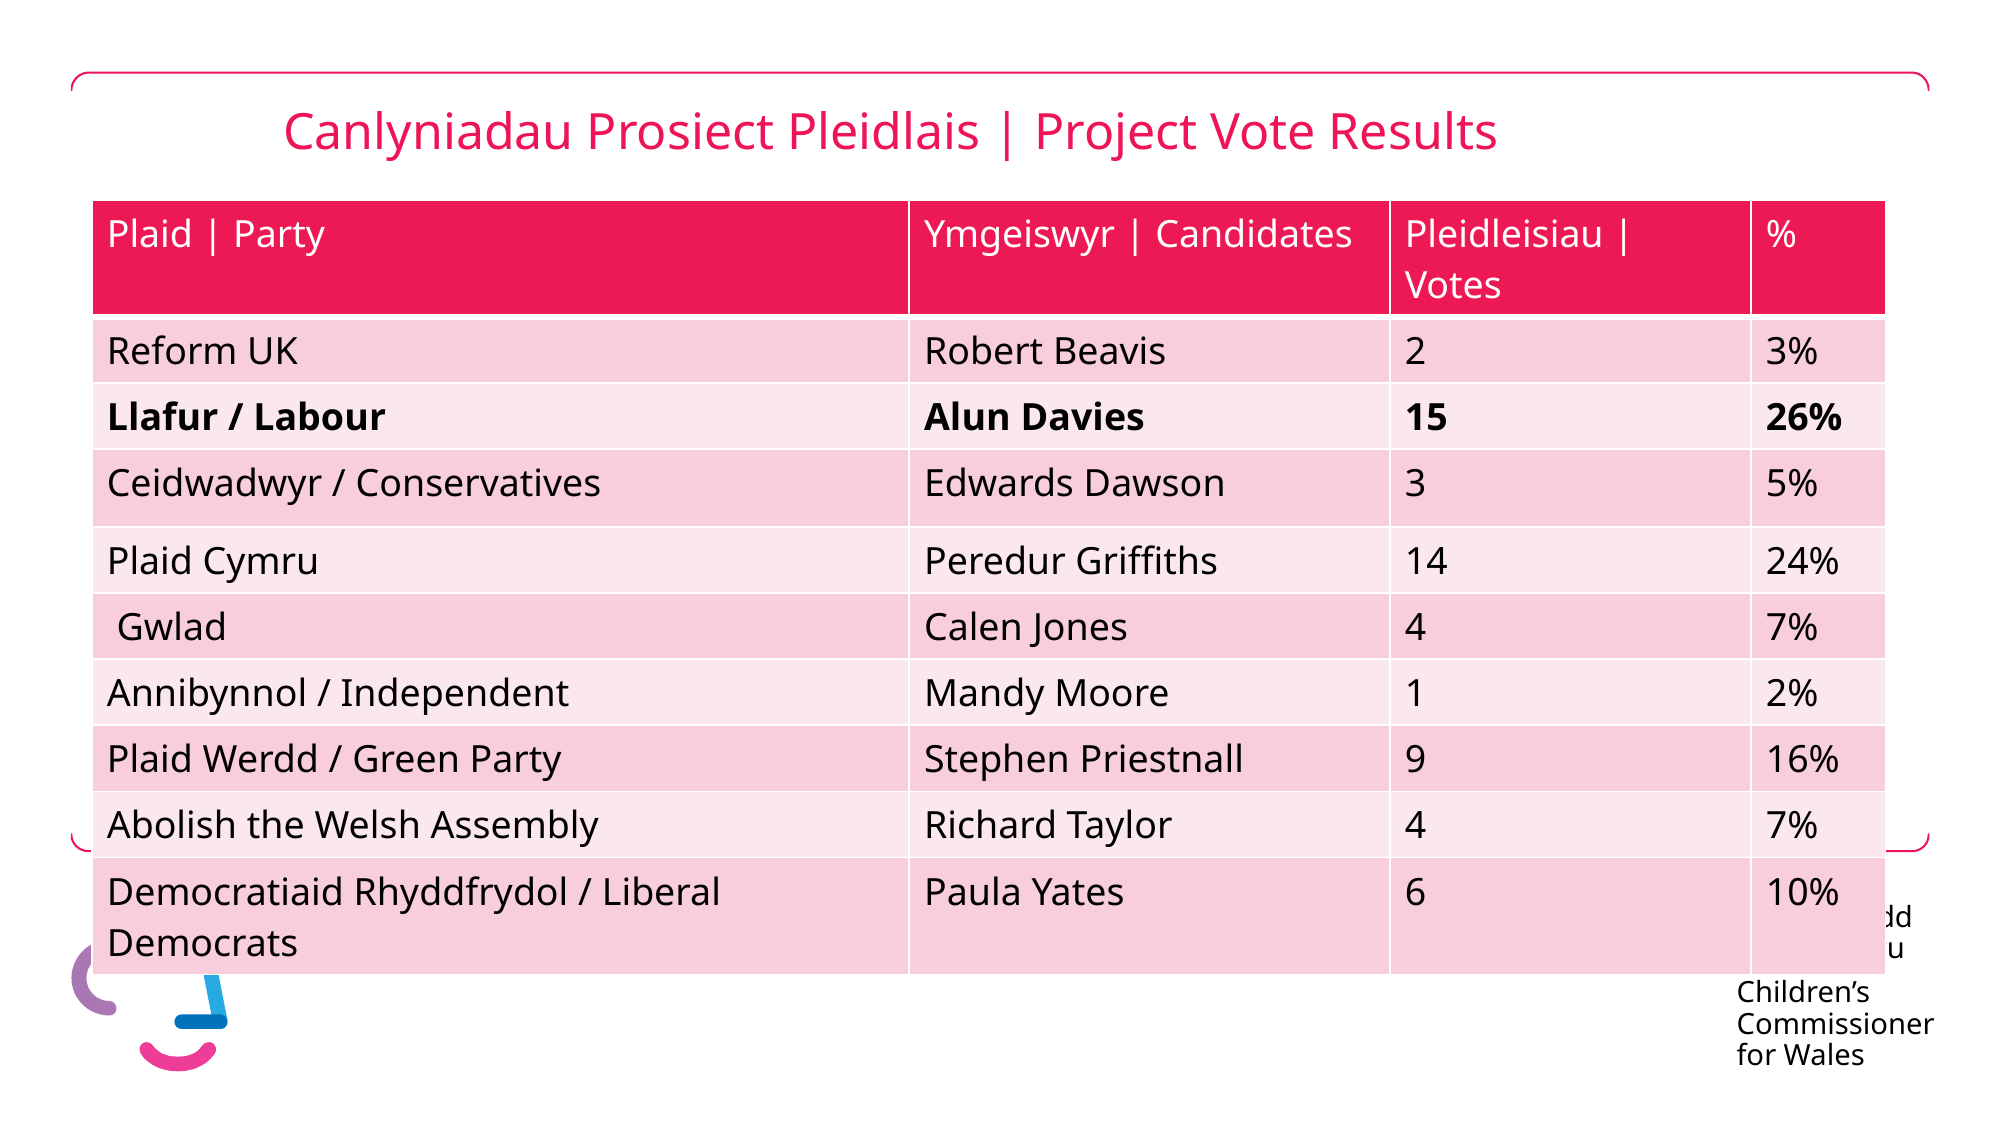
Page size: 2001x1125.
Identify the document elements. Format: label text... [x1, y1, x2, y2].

table_cell Peredur Griffiths [910, 528, 1389, 592]
table_cell Democratiaid Rhyddfrydol / Liberal Democrats [93, 858, 908, 974]
table_header % [1752, 201, 1885, 314]
table_cell 2 [1391, 320, 1750, 382]
title Canlyniadau Prosiect Pleidlais | Project Vote Results [283, 106, 1695, 199]
table_cell 15 [1391, 384, 1750, 448]
table_cell Llafur / Labour [93, 384, 908, 448]
table_cell Robert Beavis [910, 320, 1389, 382]
table_cell 10% [1752, 858, 1885, 974]
table_cell 5% [1752, 450, 1885, 526]
table_cell Gwlad [93, 594, 908, 658]
table_cell 16% [1752, 726, 1885, 791]
table_cell 14 [1391, 528, 1750, 592]
table_cell Abolish the Welsh Assembly [93, 792, 908, 857]
table_cell 26% [1752, 384, 1885, 448]
table_cell 7% [1752, 594, 1885, 658]
table_cell 7% [1752, 792, 1885, 857]
table_cell Stephen Priestnall [910, 726, 1389, 791]
table_cell 1 [1391, 660, 1750, 724]
table_cell 3 [1391, 450, 1750, 526]
table_cell 6 [1391, 858, 1750, 974]
table_cell 9 [1391, 726, 1750, 791]
table_header Pleidleisiau | Votes [1391, 201, 1750, 314]
table_cell Alun Davies [910, 384, 1389, 448]
table_cell 4 [1391, 792, 1750, 857]
table_cell Plaid Cymru [93, 528, 908, 592]
table_cell 4 [1391, 594, 1750, 658]
table_cell Annibynnol / Independent [93, 660, 908, 724]
table_cell Richard Taylor [910, 792, 1389, 857]
table_cell Edwards Dawson [910, 450, 1389, 526]
table_cell Paula Yates [910, 858, 1389, 974]
table_cell Ceidwadwyr / Conservatives [93, 450, 908, 526]
table_cell 3% [1752, 320, 1885, 382]
table_cell Calen Jones [910, 594, 1389, 658]
table_cell Plaid Werdd / Green Party [93, 726, 908, 791]
table_cell Reform UK [93, 320, 908, 382]
table_cell 2% [1752, 660, 1885, 724]
table_cell Mandy Moore [910, 660, 1389, 724]
table_header Plaid | Party [93, 201, 908, 314]
table_cell 24% [1752, 528, 1885, 592]
table_header Ymgeiswyr | Candidates [910, 201, 1389, 314]
